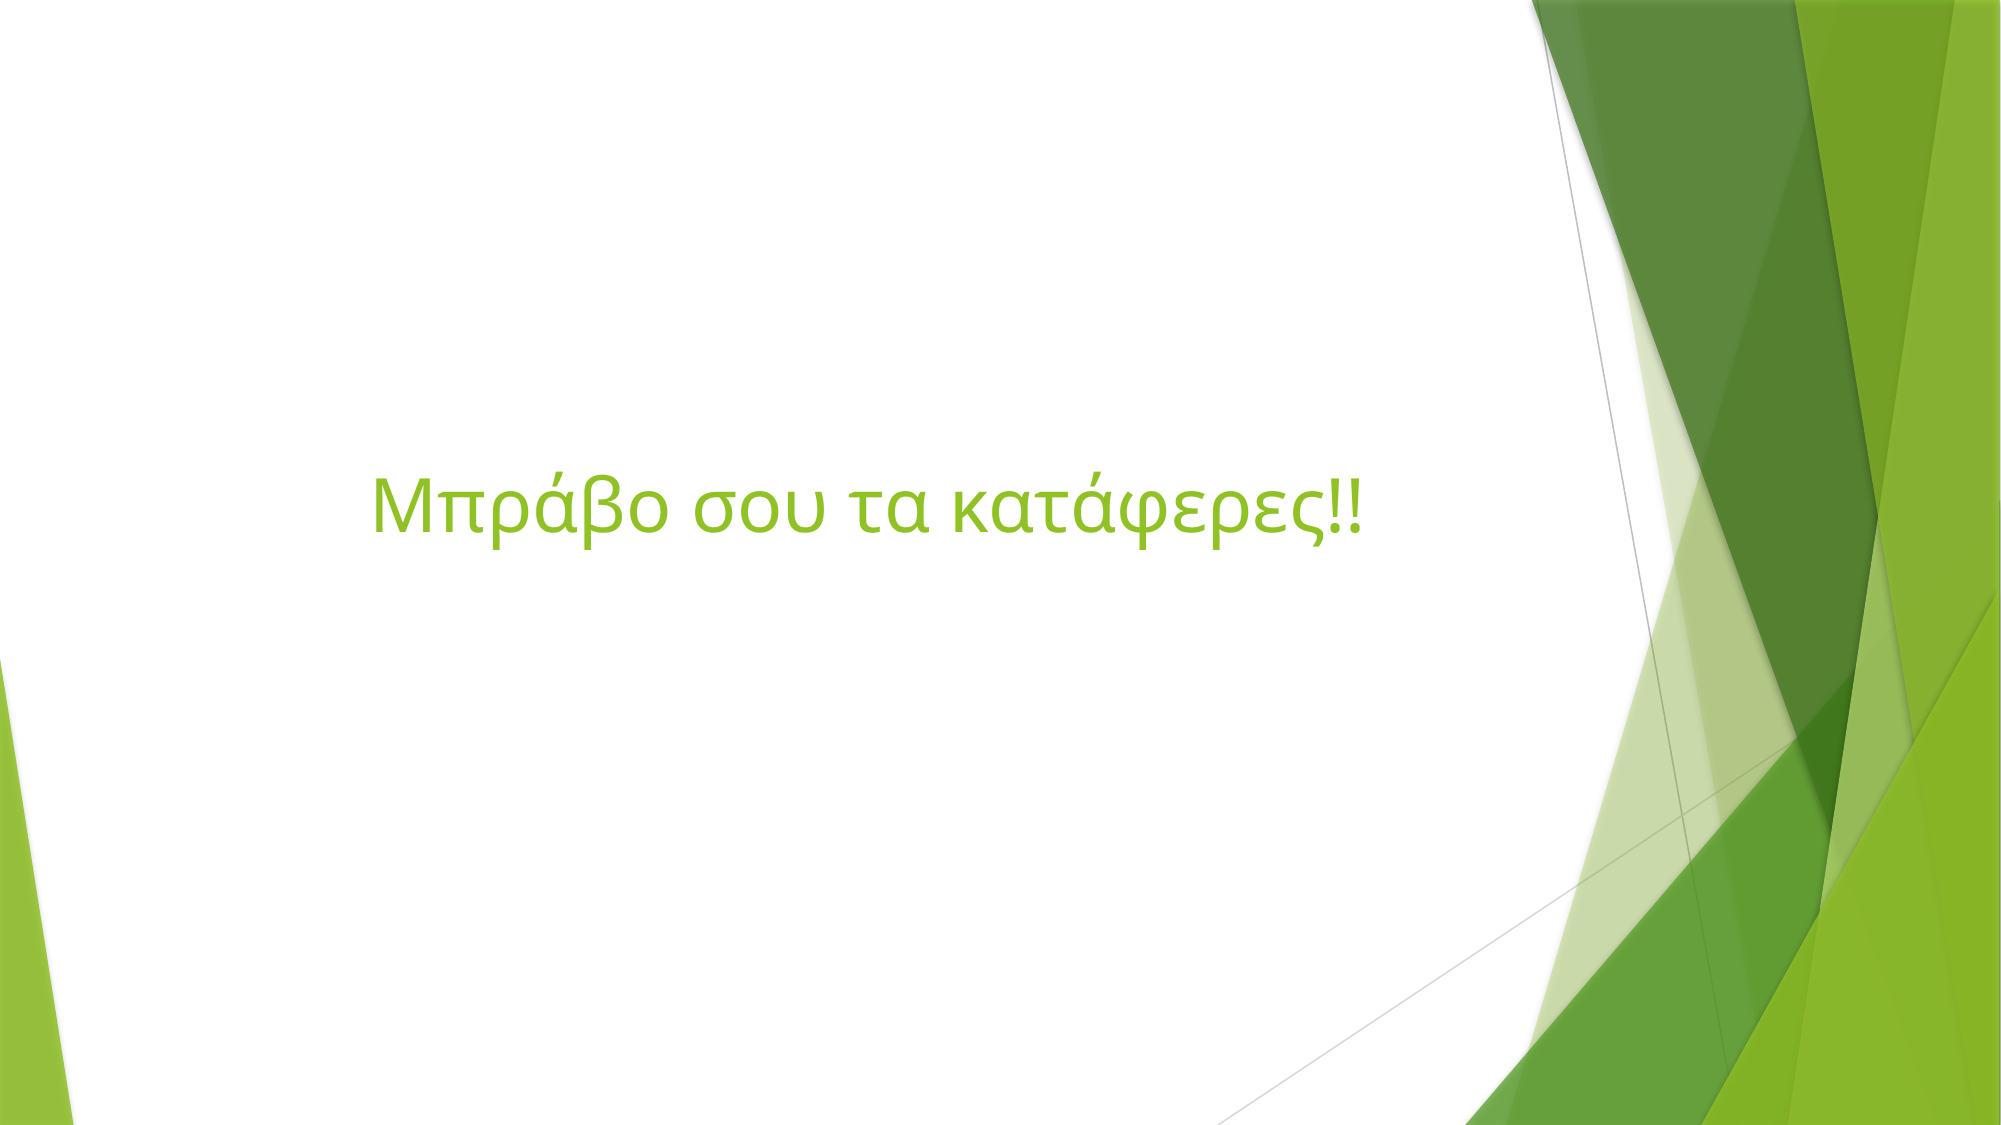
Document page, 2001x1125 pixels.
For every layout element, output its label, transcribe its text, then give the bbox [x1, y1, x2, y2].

title Μπράβο σου τα κατάφερες!! [354, 450, 1766, 668]
